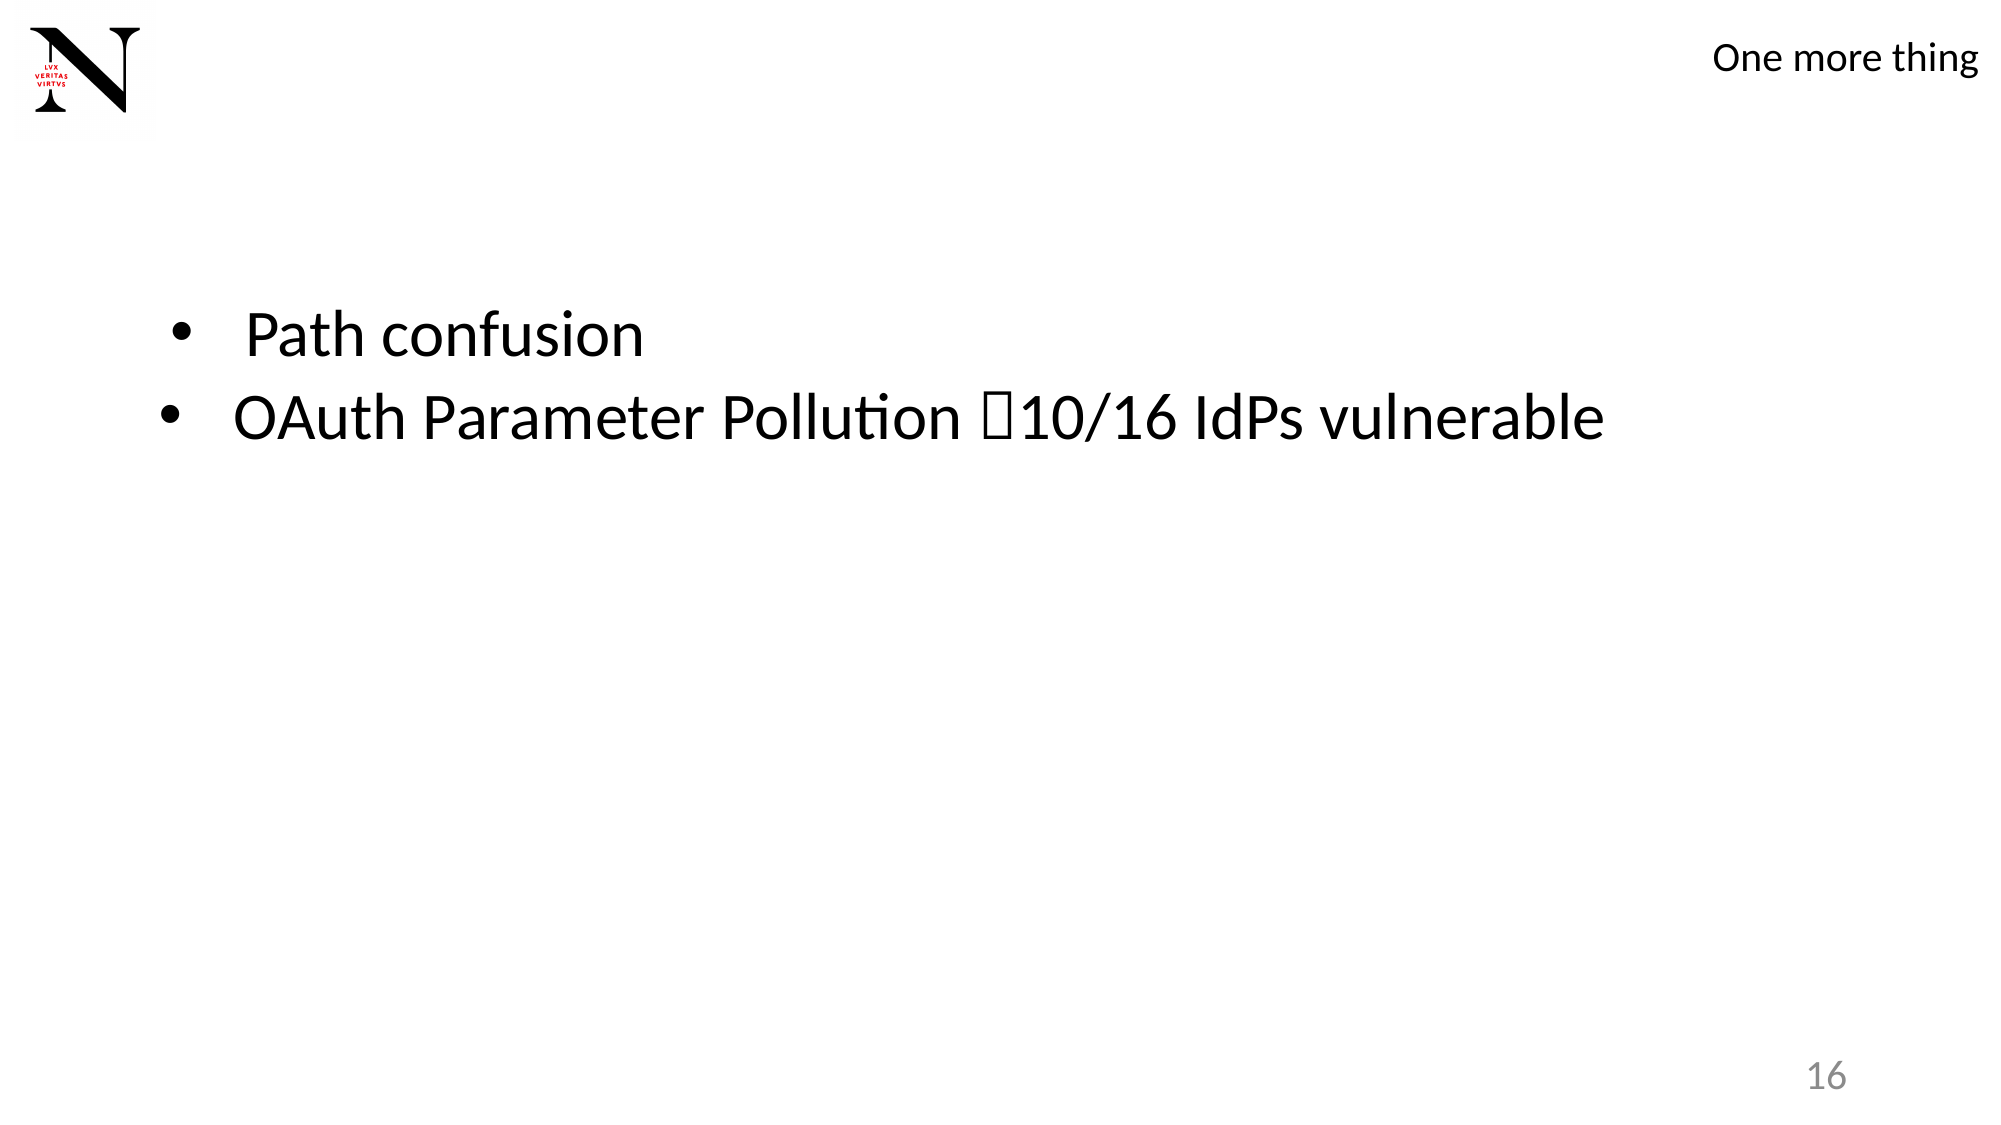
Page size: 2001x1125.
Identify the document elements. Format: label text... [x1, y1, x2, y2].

text_box One more thing [1697, 22, 1995, 88]
picture [14, 0, 156, 141]
text_box Path confusion [155, 282, 688, 365]
text_box OAuth Parameter Pollution 10/16 IdPs vulnerable [143, 365, 1658, 461]
slide_number 16 [1789, 1042, 1863, 1103]
